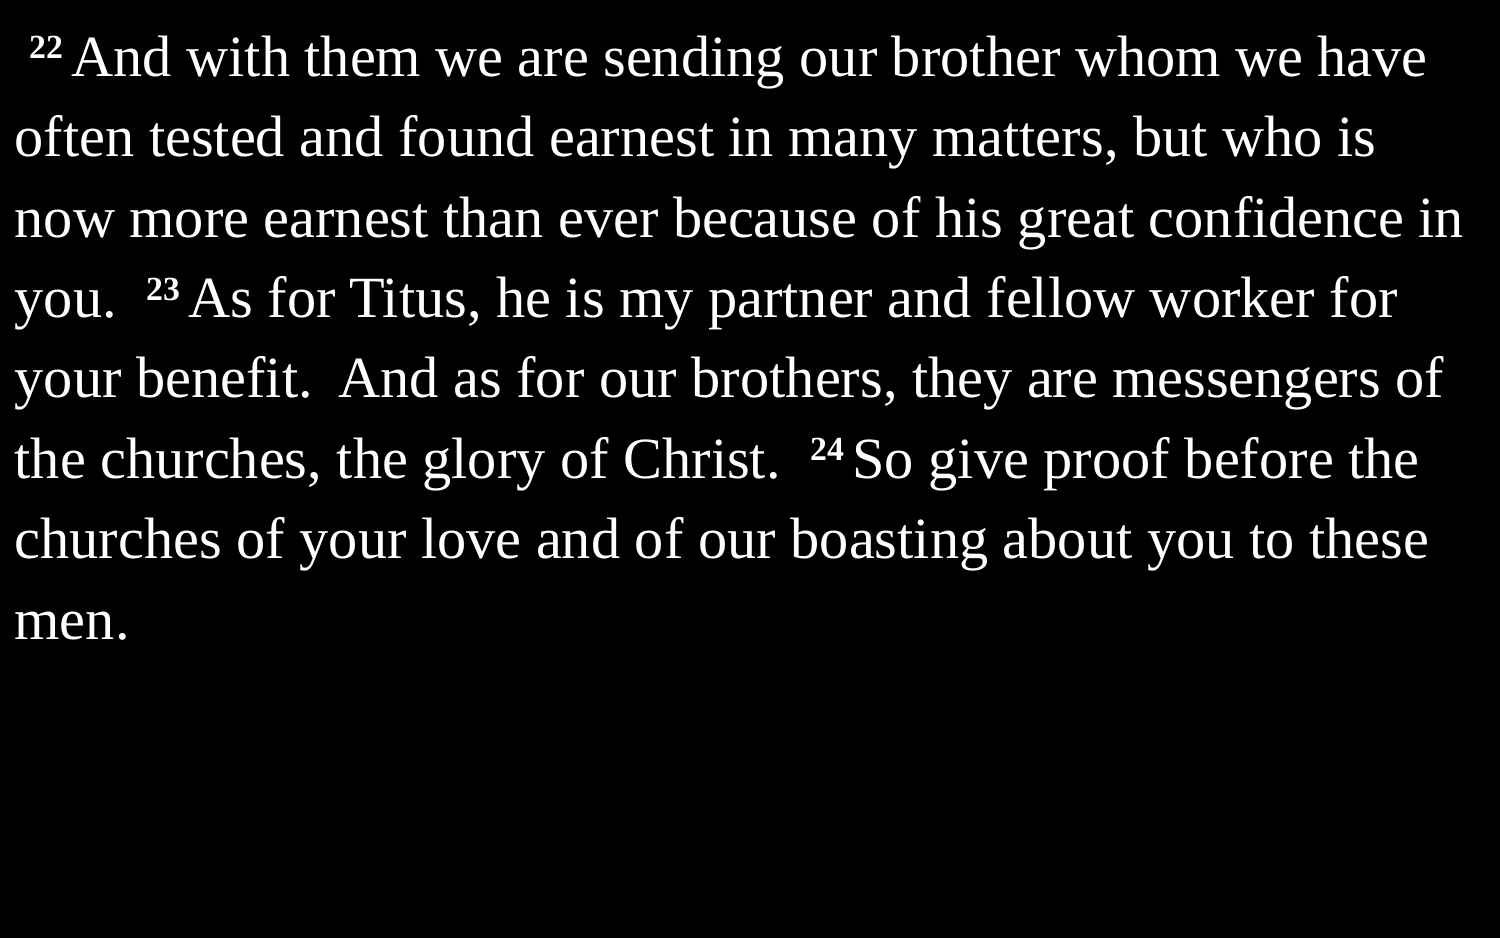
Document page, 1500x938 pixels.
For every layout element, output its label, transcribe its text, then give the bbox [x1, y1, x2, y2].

text_box 22 And with them we are sending our brother whom we have often tested and found earnest in many matters, but who is now more earnest than ever because of his great confidence in you. 23 As for Titus, he is my partner and fellow worker for your benefit. And as for our brothers, they are messengers of the churches, the glory of Christ. 24 So give proof before the churches of your love and of our boasting about you to these men. [0, 0, 1500, 659]
